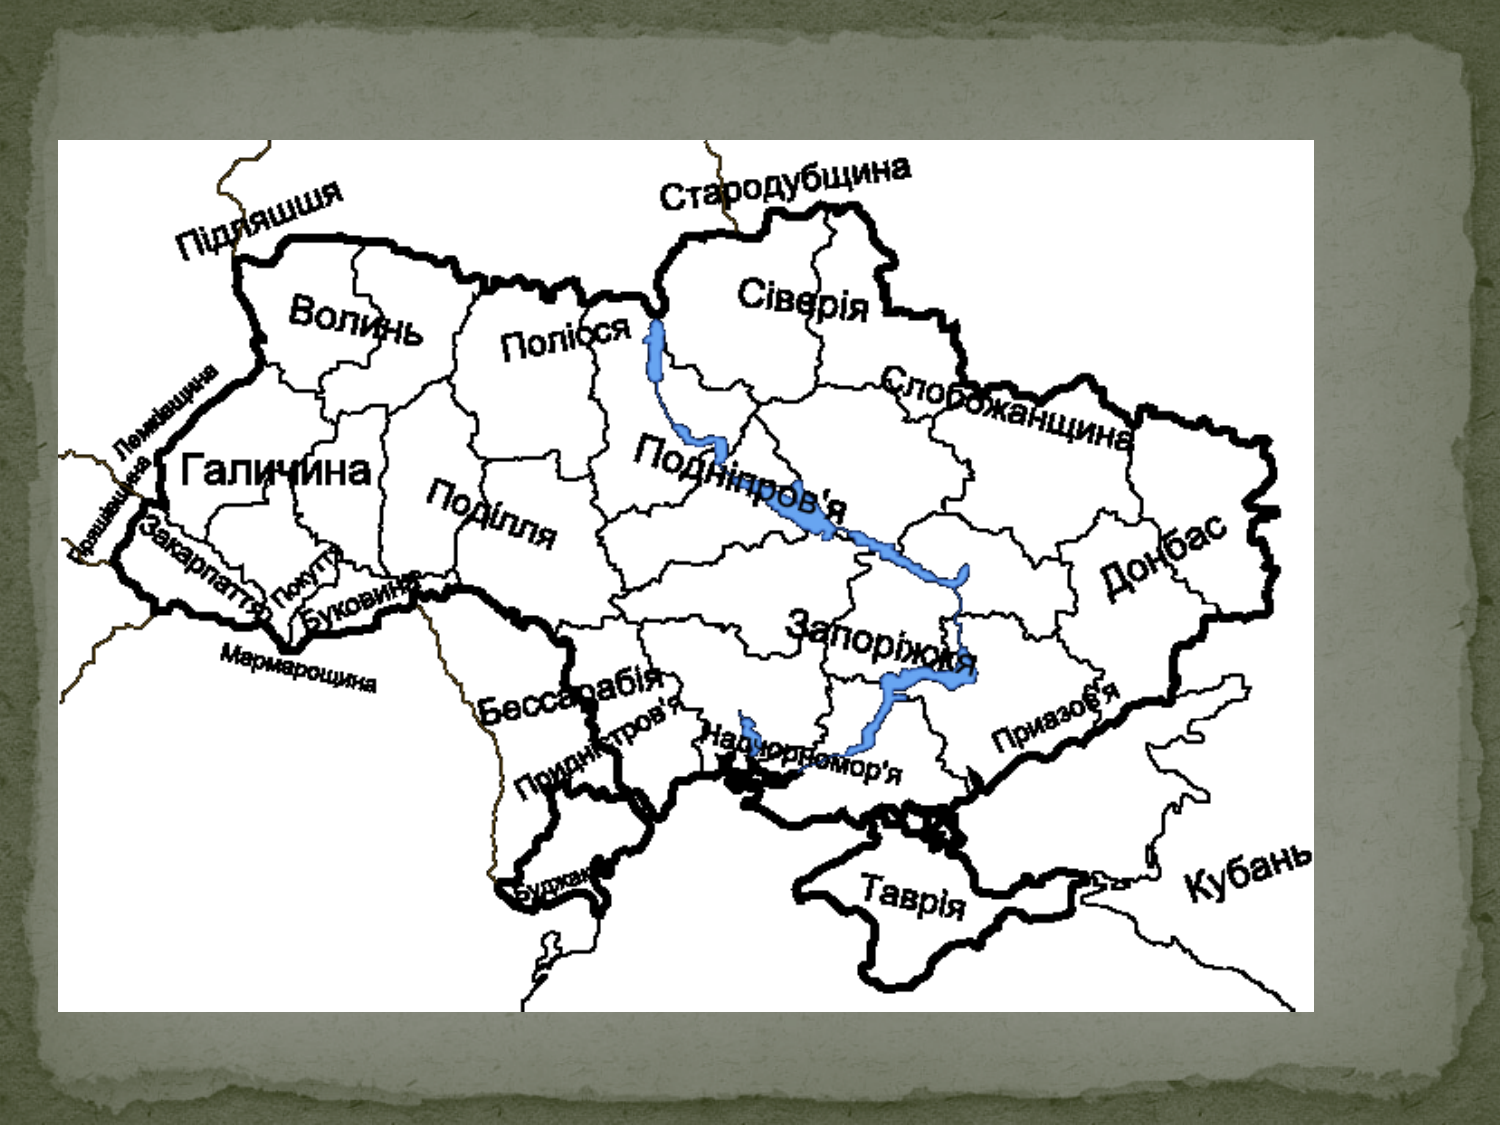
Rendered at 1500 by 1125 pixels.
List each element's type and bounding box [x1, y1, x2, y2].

list [58, 140, 1314, 1013]
